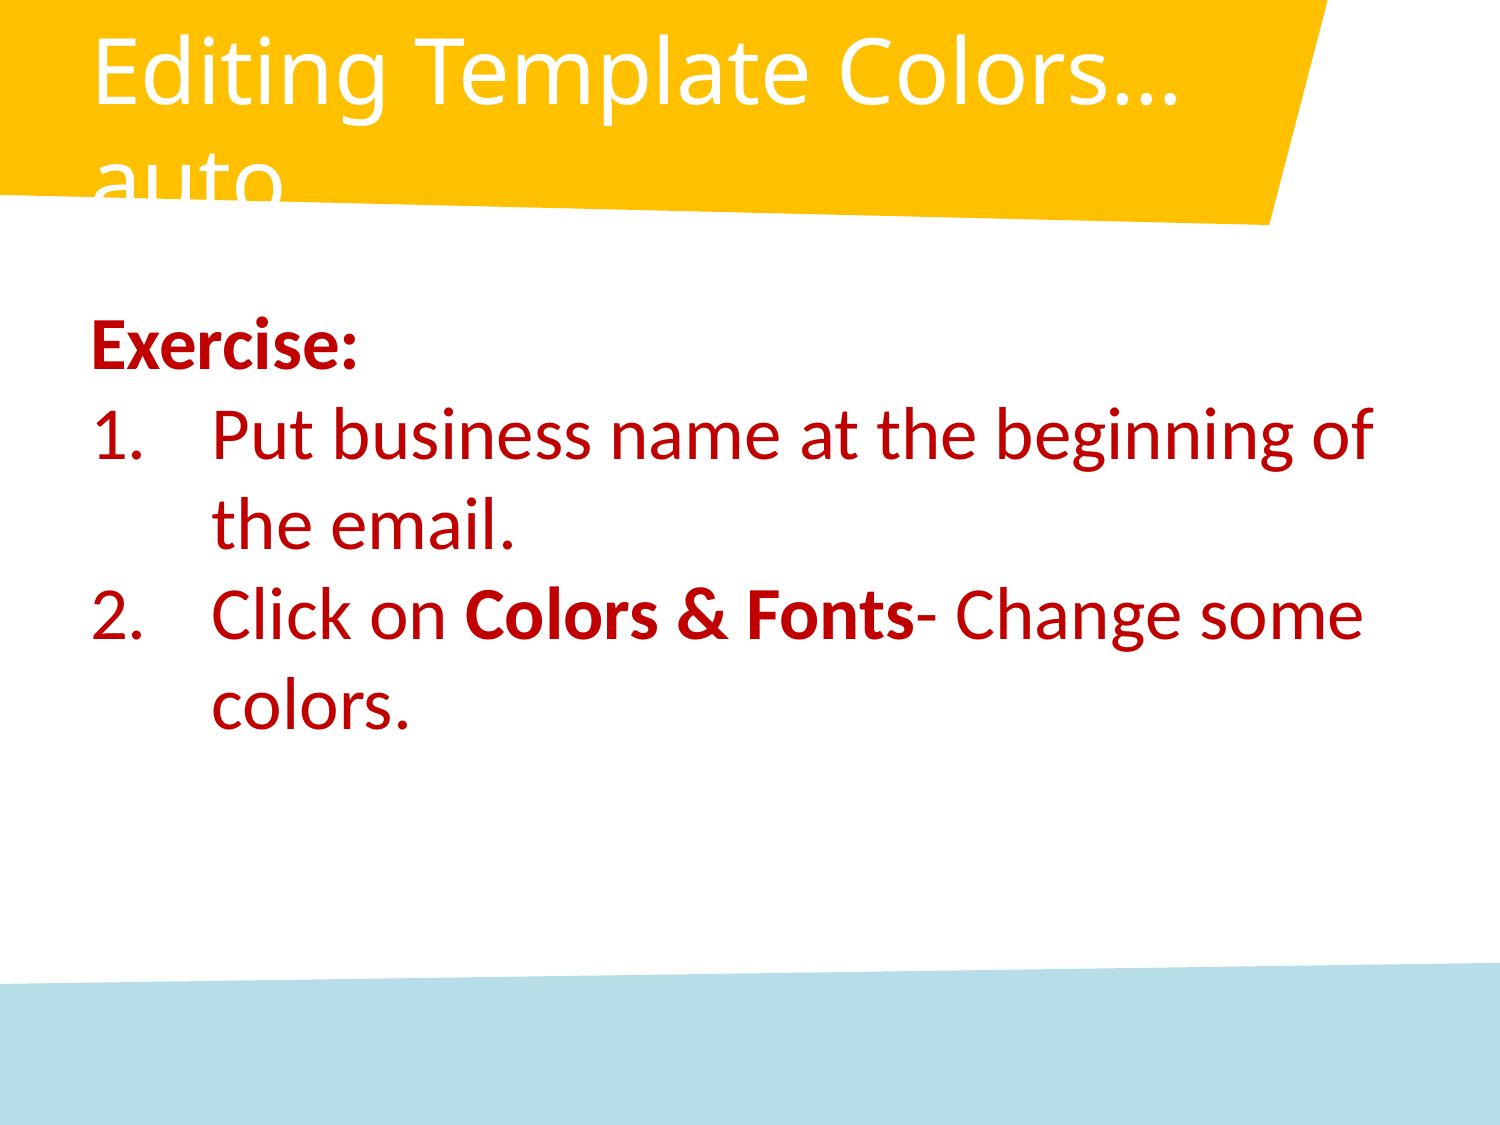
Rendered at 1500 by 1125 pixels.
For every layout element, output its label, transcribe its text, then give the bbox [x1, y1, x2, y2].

title Editing Template Colors… auto [75, 45, 1313, 200]
list Exercise: Put business name at the beginning of the email. Click on Colors & Fonts- Change some colors. [75, 287, 1425, 1005]
